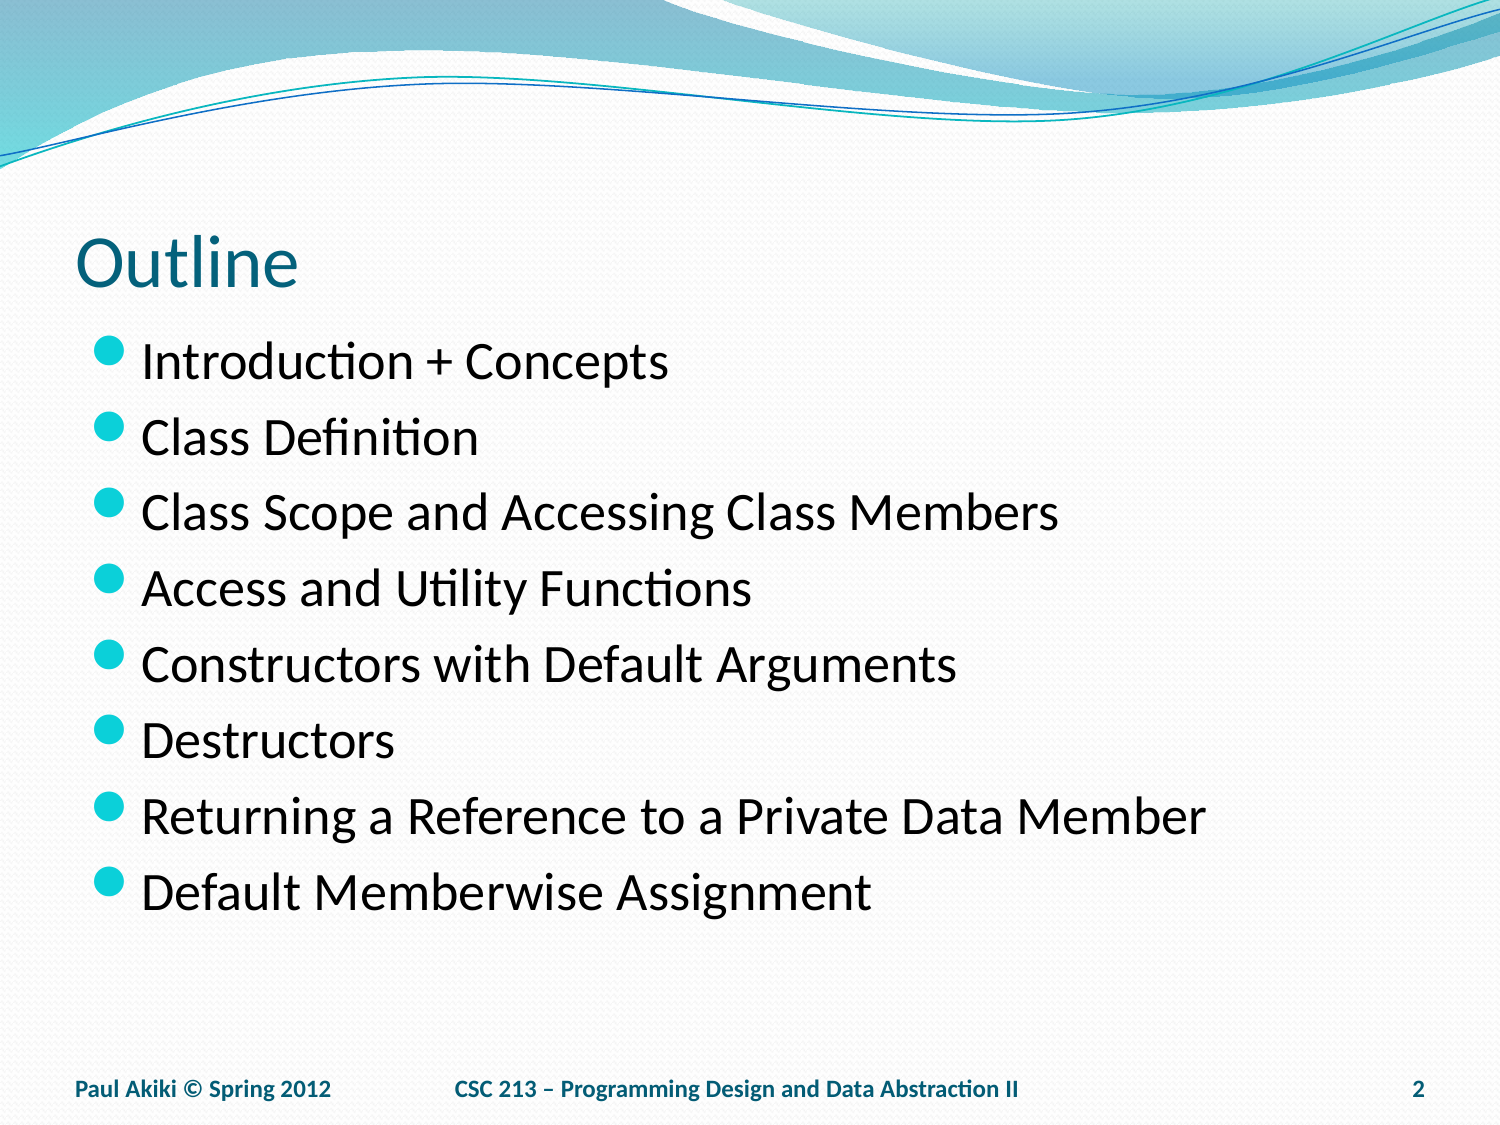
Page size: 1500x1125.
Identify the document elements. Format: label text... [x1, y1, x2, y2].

slide_number 2 [1299, 1042, 1425, 1103]
title Outline [75, 115, 1425, 303]
slide_number Paul Akiki © Spring 2012 [75, 1042, 425, 1103]
footer CSC 213 – Programming Design and Data Abstraction II [437, 1042, 1038, 1103]
list Introduction + Concepts Class Definition Class Scope and Accessing Class Members Access and Utility Functions Constructors with Default Arguments Destructors Returning a Reference to a Private Data Member Default Memberwise Assignment [75, 317, 1425, 1038]
